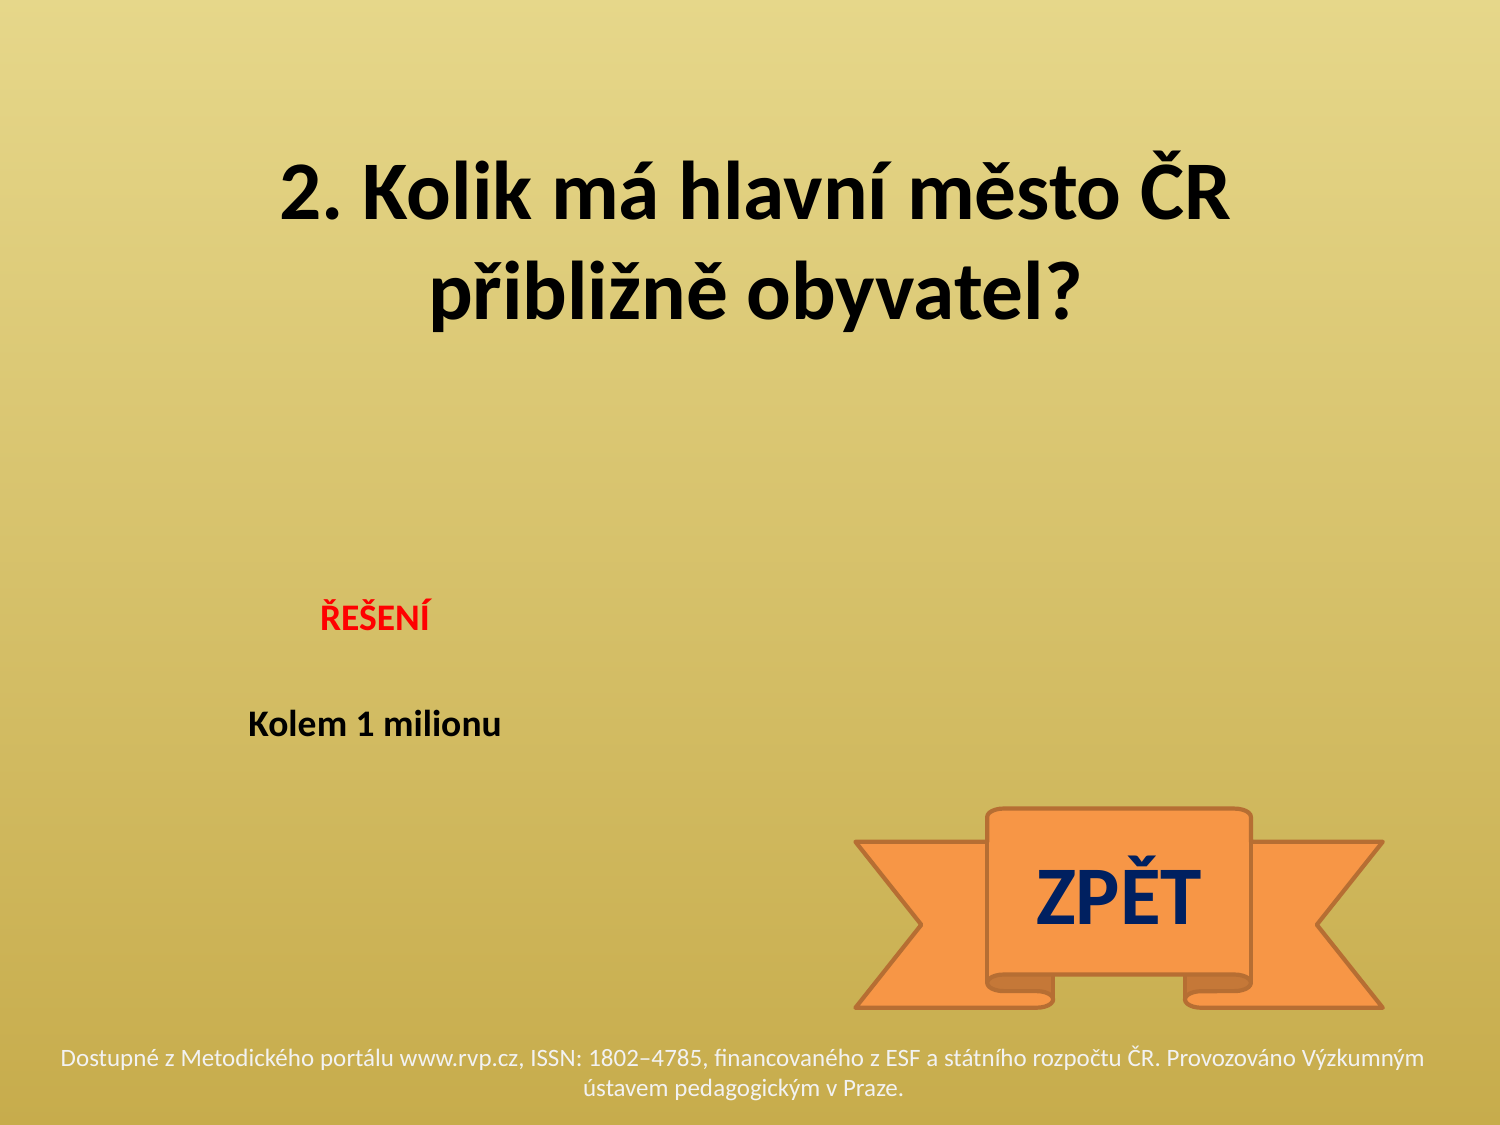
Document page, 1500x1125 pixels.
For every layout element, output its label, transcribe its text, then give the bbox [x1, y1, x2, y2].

text_box ŘEŠENÍ [152, 585, 598, 646]
text_box Kolem 1 milionu [152, 691, 598, 752]
text_box ZPĚT [853, 806, 1385, 1010]
text_box 2. Kolik má hlavní město ČR přibližně obyvatel? [163, 128, 1348, 344]
footer Dostupné z Metodického portálu www.rvp.cz, ISSN: 1802–4785, financovaného z ESF a státního rozpočtu ČR. Provozováno Výzkumným ústavem pedagogickým v Praze. [35, 1041, 1454, 1102]
